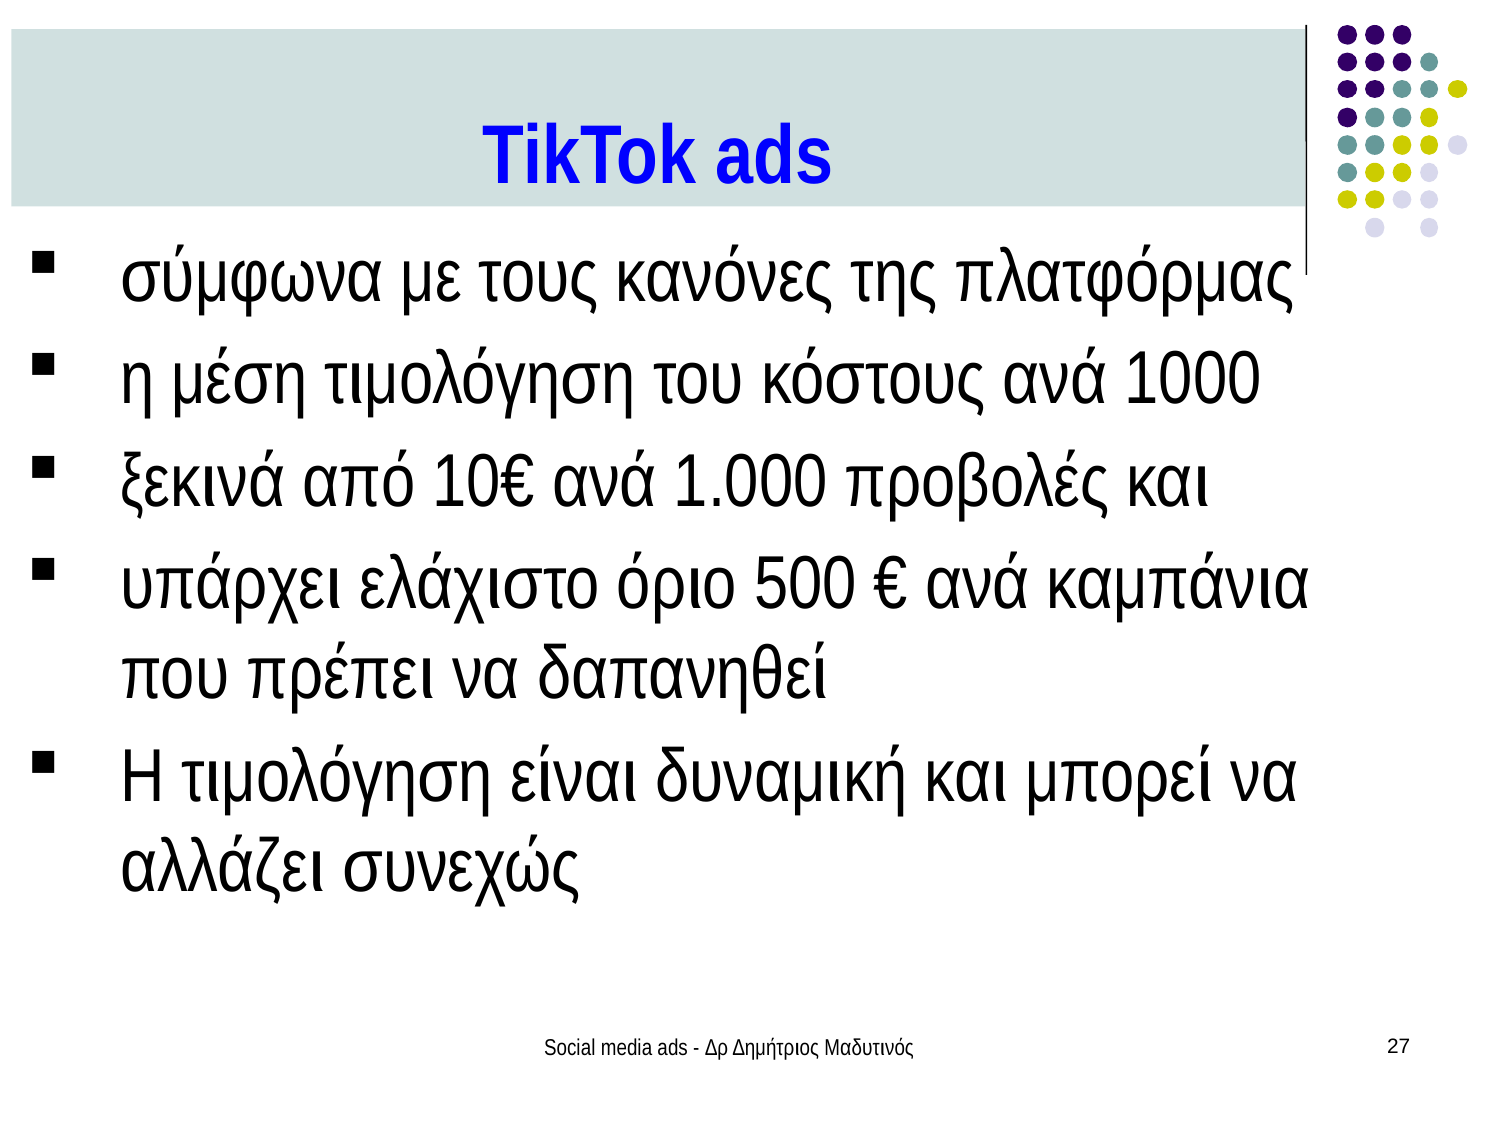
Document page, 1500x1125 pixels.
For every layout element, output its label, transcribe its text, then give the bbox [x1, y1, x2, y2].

text_box σύμφωνα με τους κανόνες της πλατφόρμας η μέση τιμολόγηση του κόστους ανά 1000 ξεκινά από 10€ ανά 1.000 προβολές και υπάρχει ελάχιστο όριο 500 € ανά καμπάνια που πρέπει να δαπανηθεί Η τιμολόγηση είναι δυναμική και μπορεί να αλλάζει συνεχώς [11, 219, 1425, 914]
text_box TikTok ads [11, 29, 1306, 207]
footer Social media ads - Δρ Δημήτριος Μαδυτινός [336, 1025, 1123, 1100]
slide_number 27 [1123, 1025, 1425, 1100]
